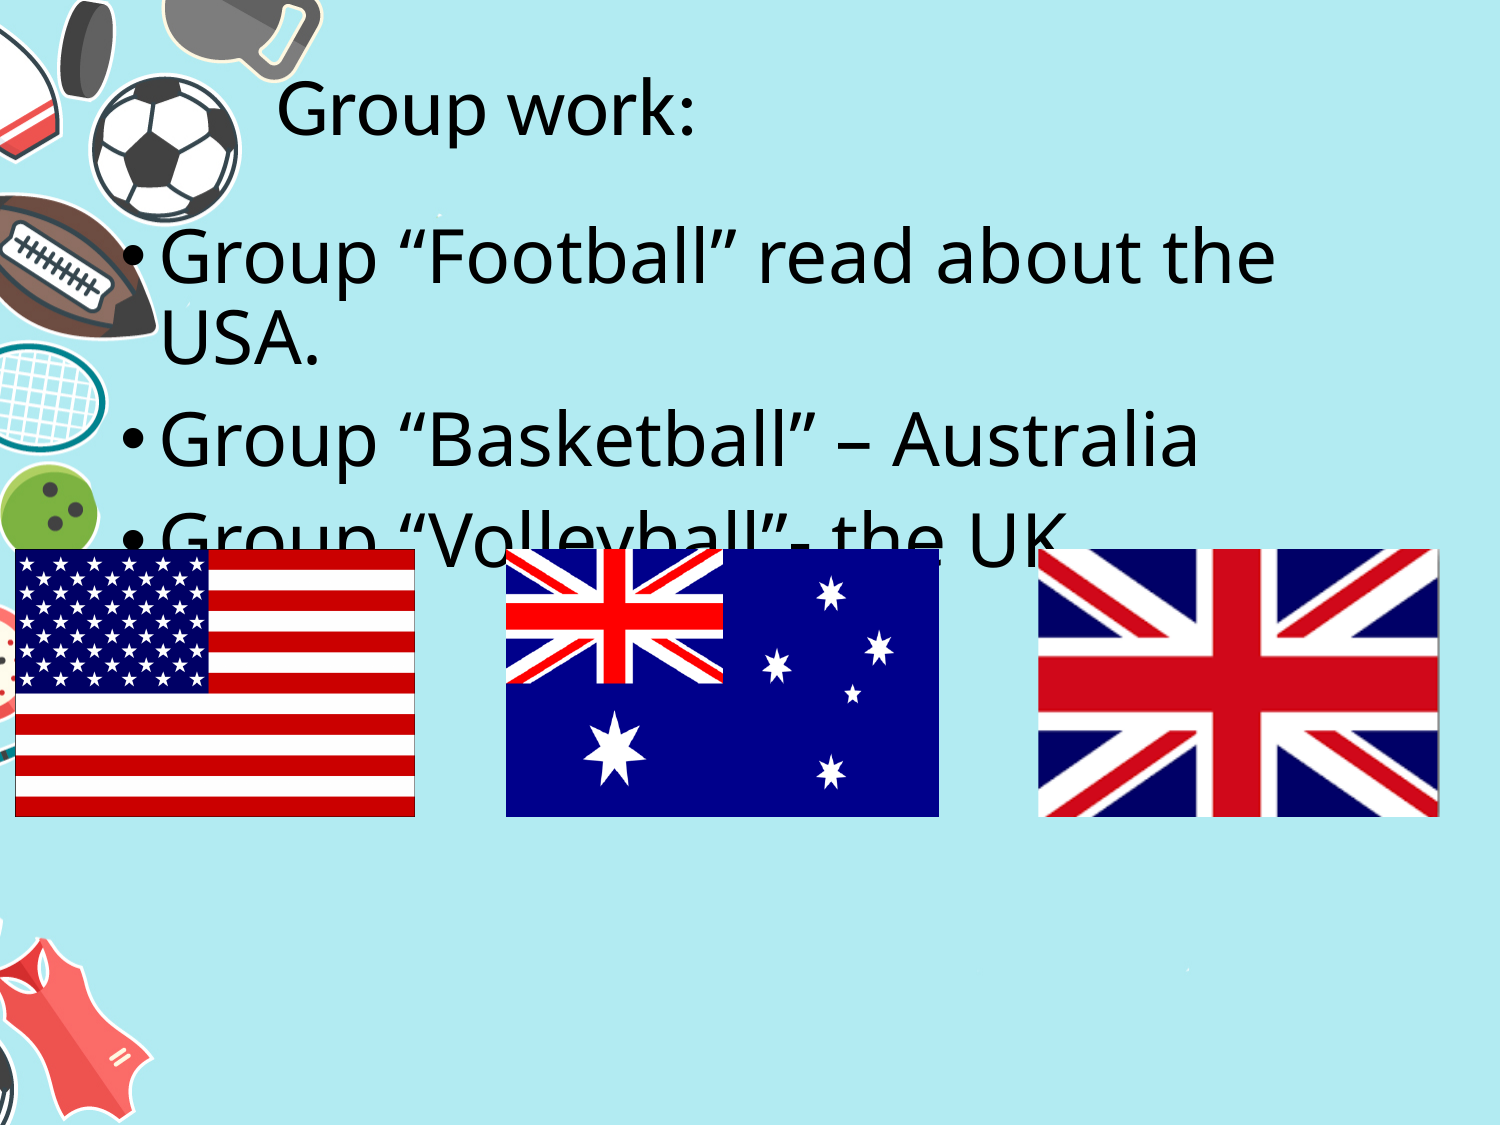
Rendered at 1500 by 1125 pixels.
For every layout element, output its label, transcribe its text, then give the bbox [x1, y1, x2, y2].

list Group “Football” read about the USA. Group “Basketball” – Australia Group “Volleyball”- the UK [105, 211, 1397, 1014]
title Group work: [261, 26, 1397, 191]
picture [0, 0, 1500, 1125]
